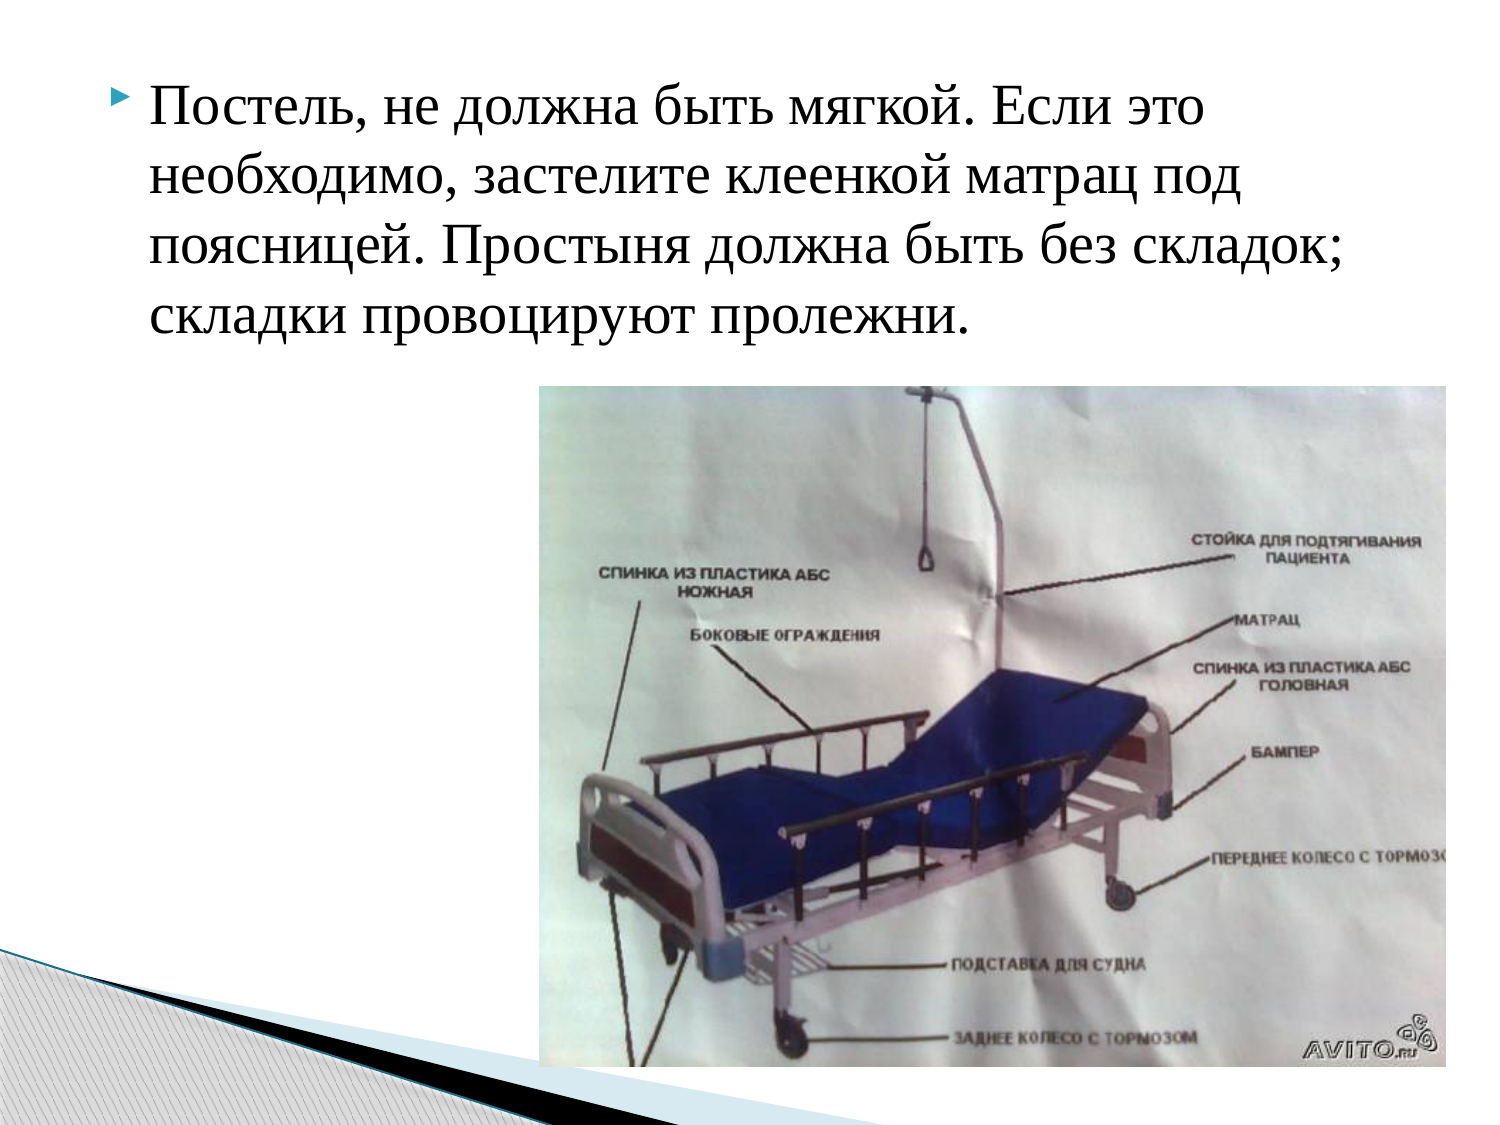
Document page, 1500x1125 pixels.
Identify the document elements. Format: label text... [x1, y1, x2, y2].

picture [538, 386, 1446, 1067]
list Постель, не должна быть мягкой. Если это необходимо, застелите клеенкой матрац под поясницей. Простыня должна быть без складок; складки провоцируют пролежни. [75, 58, 1425, 986]
